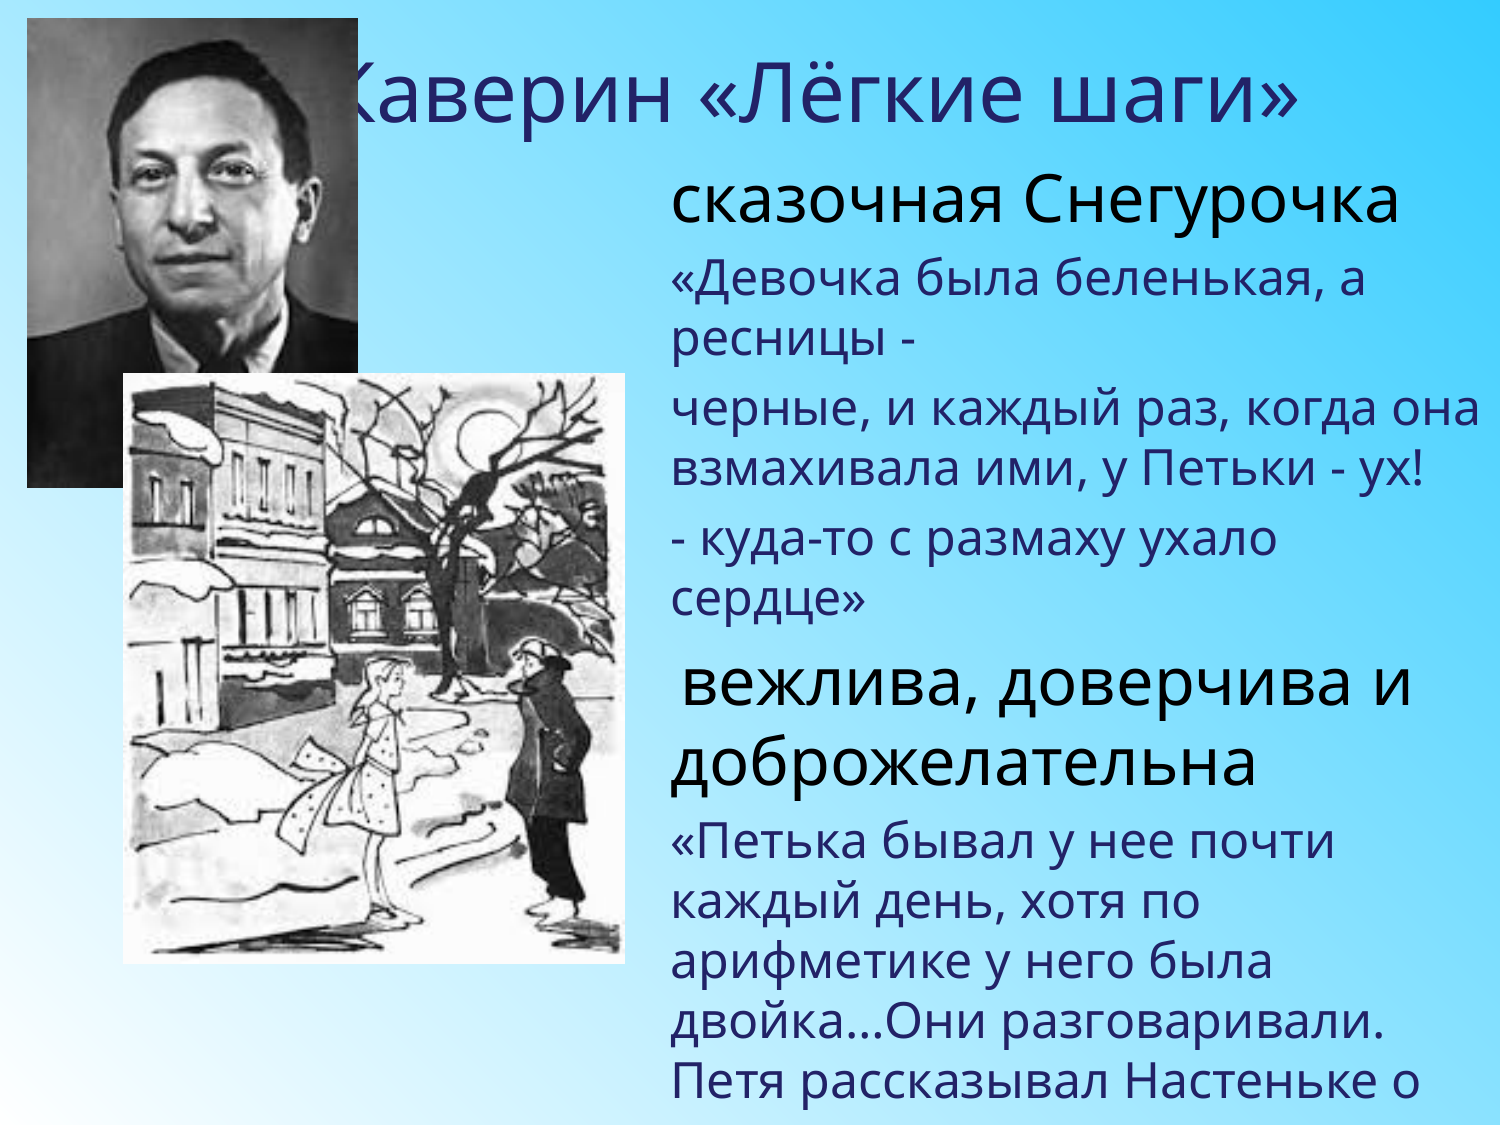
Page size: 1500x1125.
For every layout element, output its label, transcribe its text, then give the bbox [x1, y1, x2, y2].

list сказочная Снегурочка «Девочка была беленькая, а ресницы - черные, и каждый раз, когда она взмахивала ими, у Петьки - ух! - куда-то с размаху ухало сердце» вежлива, доверчива и доброжелательна «Петька бывал у нее почти каждый день, хотя по арифметике у него была двойка…Они разговаривали. Петя рассказывал Настеньке о своих делах,а она ему - о своих» [655, 54, 1500, 835]
title В.Каверин «Лёгкие шаги» [75, 0, 1500, 79]
picture [27, 18, 626, 965]
